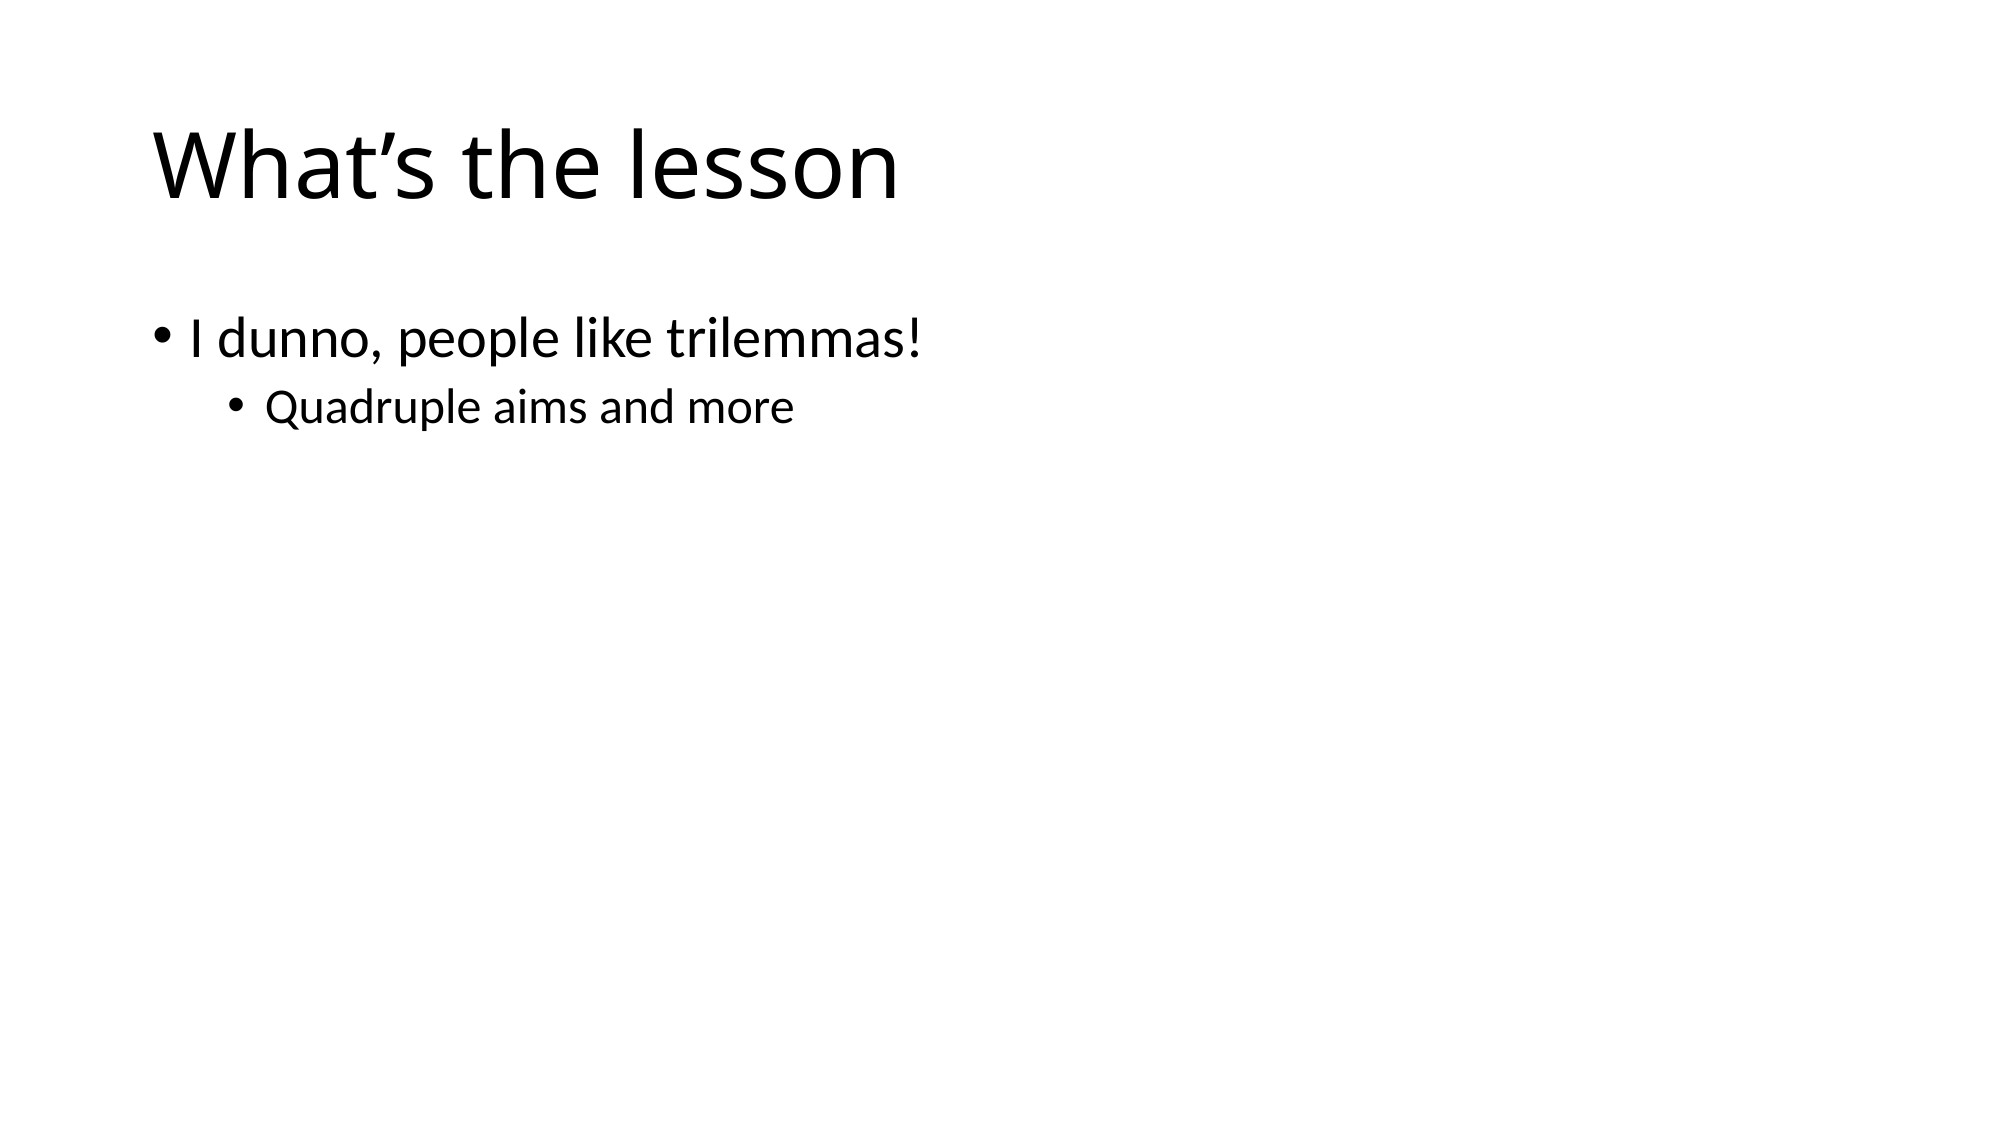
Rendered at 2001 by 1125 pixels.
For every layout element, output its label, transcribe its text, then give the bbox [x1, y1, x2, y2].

list I dunno, people like trilemmas! Quadruple aims and more [137, 299, 1863, 1014]
title What’s the lesson [137, 59, 1863, 278]
